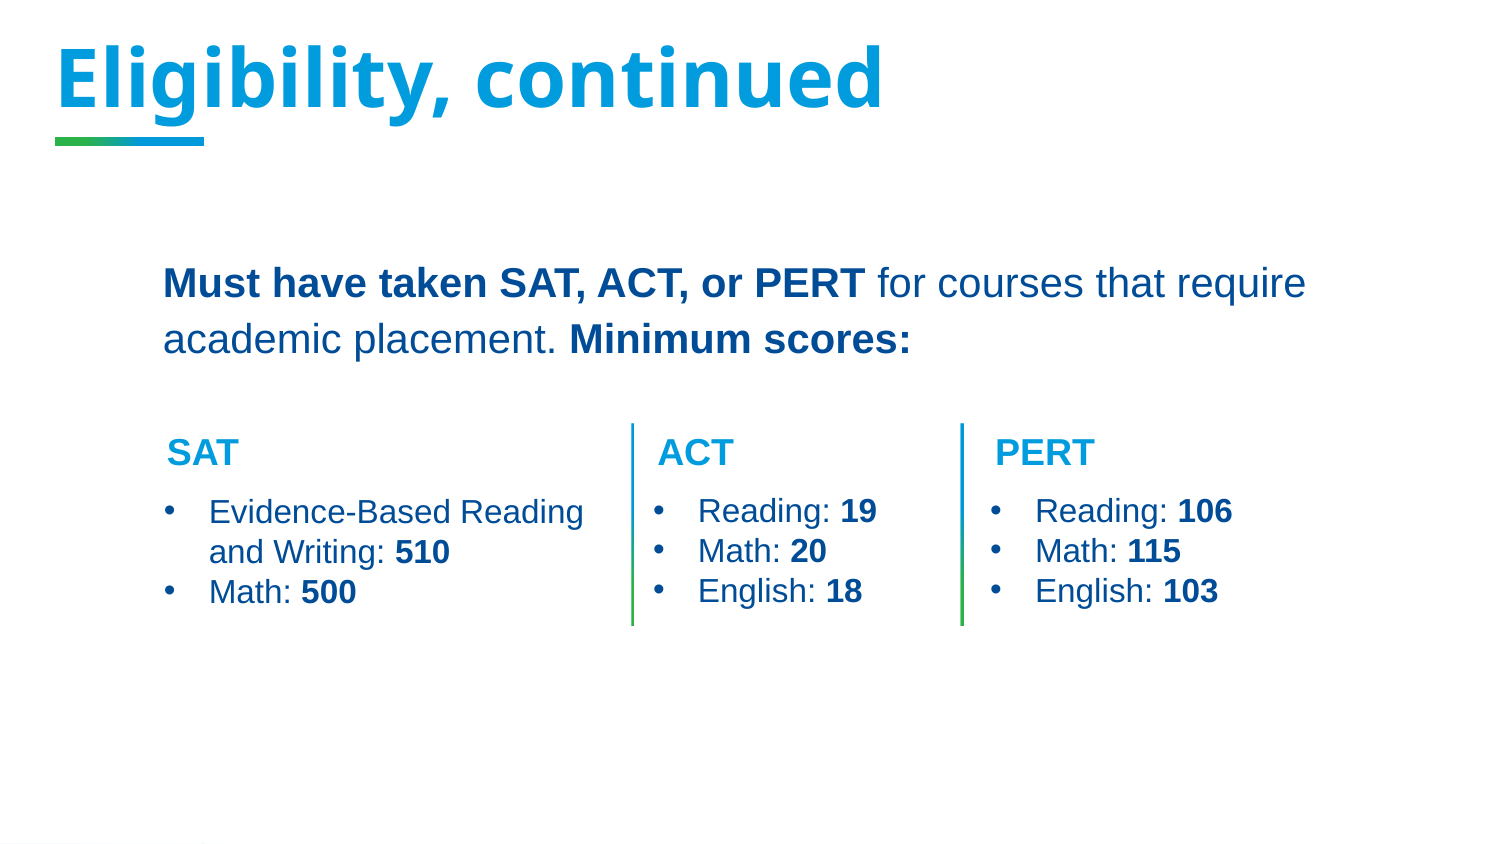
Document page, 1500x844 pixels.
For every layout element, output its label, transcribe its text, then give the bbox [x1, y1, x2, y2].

text_box Reading: 19 Math: 20 English: 18 [636, 482, 934, 643]
text_box Eligibility, continued [54, 44, 1500, 130]
text_box SAT [166, 440, 476, 489]
text_box Must have taken SAT, ACT, or PERT for courses that require academic placement. Minimum scores: [151, 244, 1412, 405]
picture [531, 523, 733, 626]
picture [55, 137, 131, 146]
text_box Evidence-Based Reading and Writing: 510 Math: 500 [146, 482, 619, 630]
text_box ACT [657, 440, 915, 489]
text_box Reading: 106 Math: 115 English: 103 [973, 482, 1271, 629]
text_box PERT [995, 440, 1194, 489]
picture [861, 523, 1063, 626]
